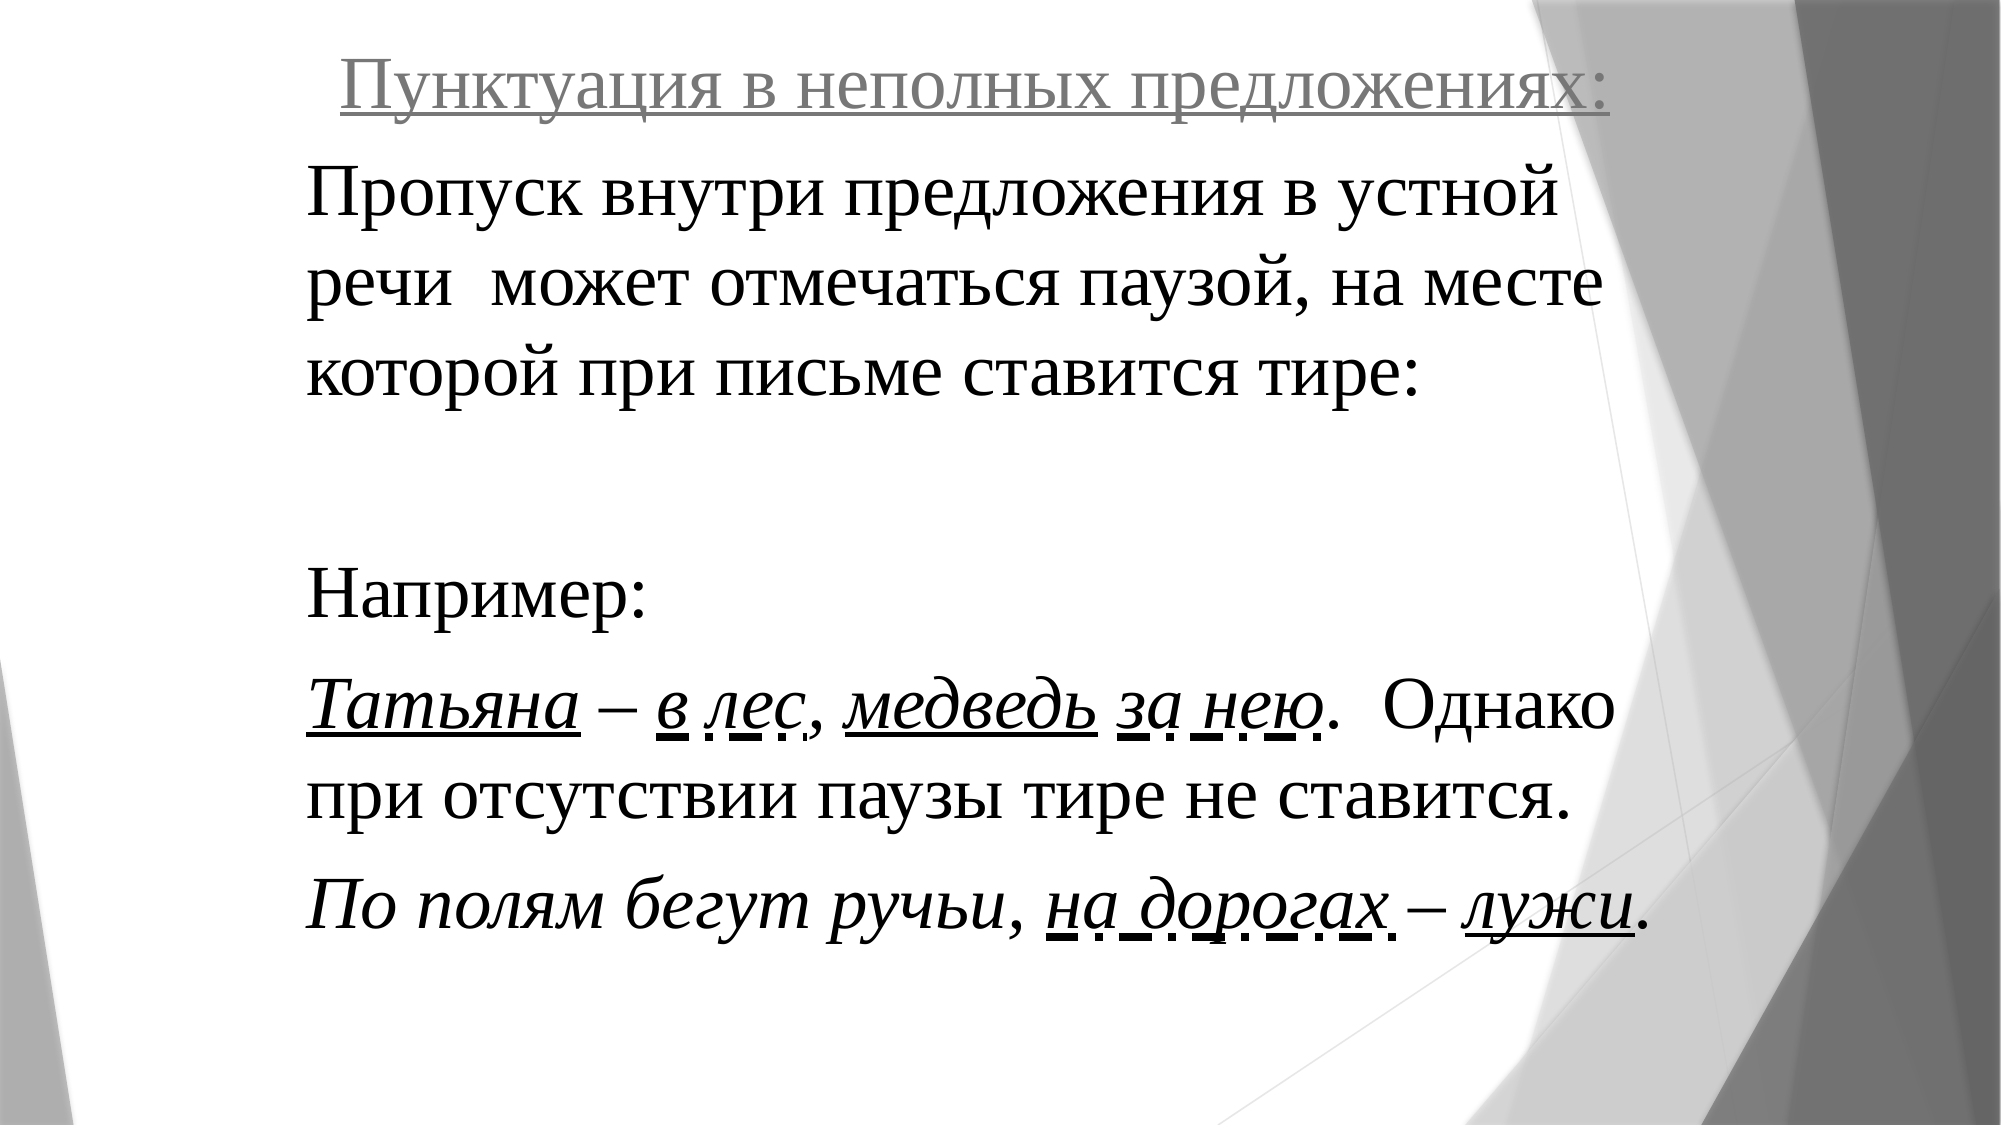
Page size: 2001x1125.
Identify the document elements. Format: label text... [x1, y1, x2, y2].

list Пропуск внутри предложения в устной речи может отмечаться паузой, на месте которой при письме ставится тире: Например: Татьяна – в лес, медведь за нею. Однако при отсутствии паузы тире не ставится. По полям бегут ручьи, на дорогах – лужи. [291, 133, 1676, 1082]
title Пунктуация в неполных предложениях: [249, 0, 1701, 157]
